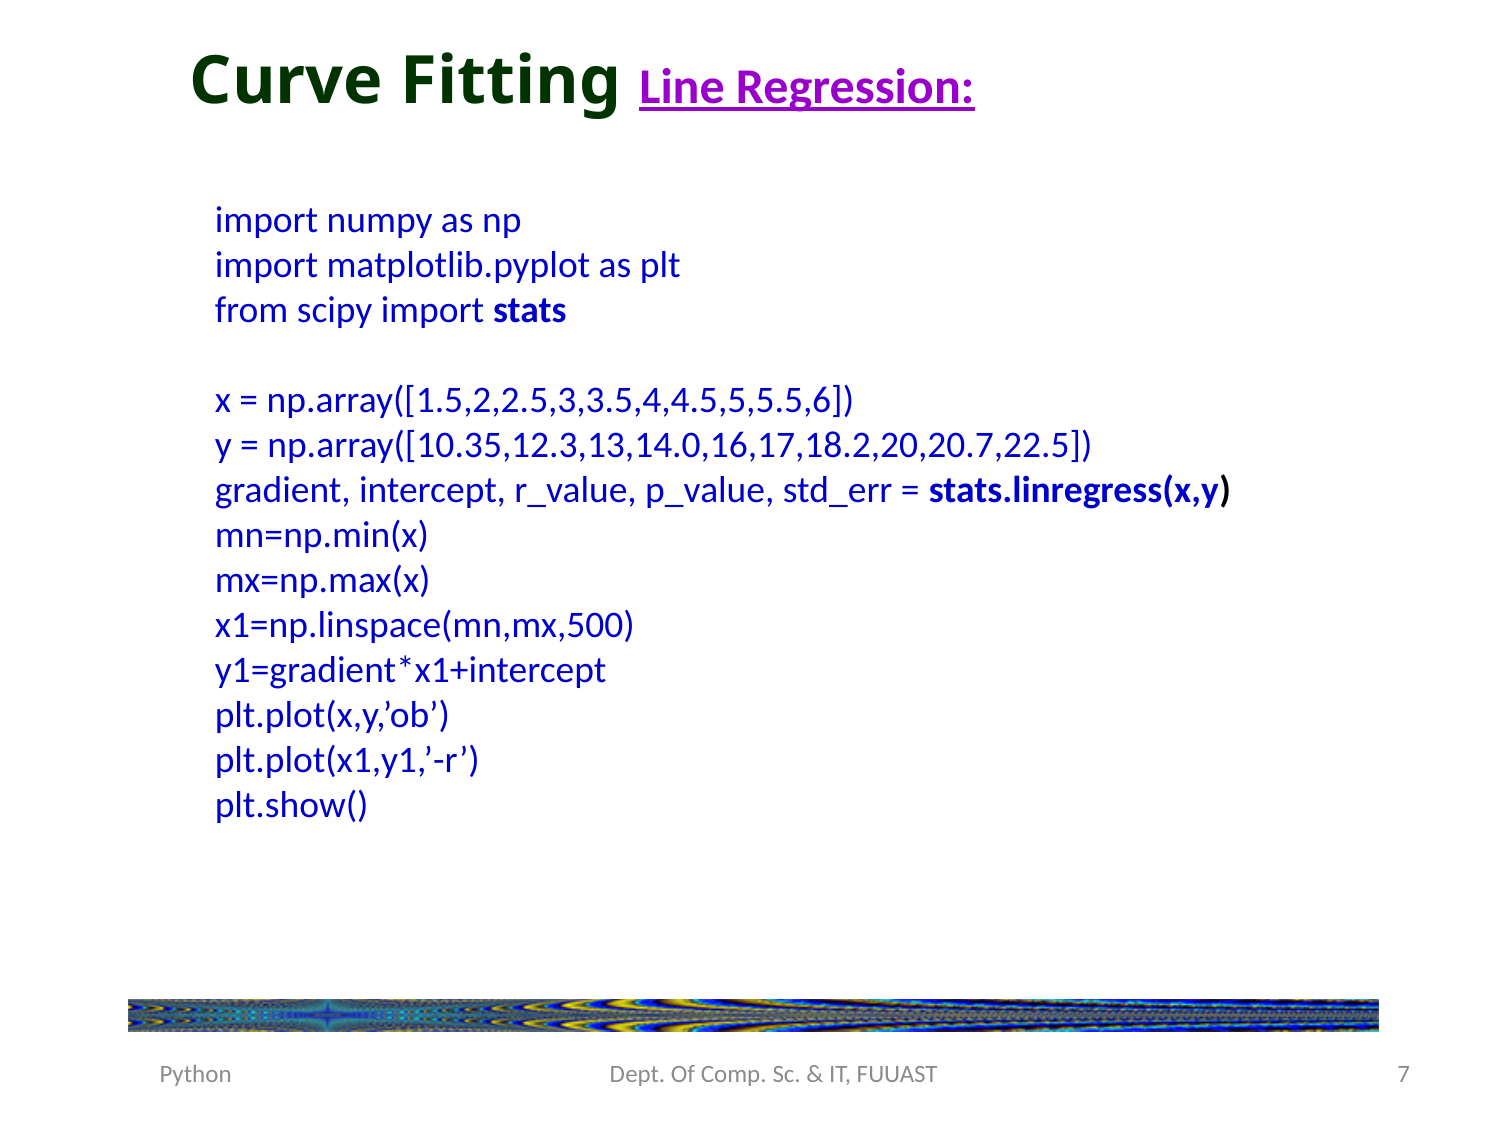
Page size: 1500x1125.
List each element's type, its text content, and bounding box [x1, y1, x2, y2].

text_box import numpy as np import matplotlib.pyplot as plt from scipy import stats x = np.array([1.5,2,2.5,3,3.5,4,4.5,5,5.5,6]) y = np.array([10.35,12.3,13,14.0,16,17,18.2,20,20.7,22.5]) gradient, intercept, r_value, p_value, std_err = stats.linregress(x,y) mn=np.min(x) mx=np.max(x) x1=np.linspace(mn,mx,500) y1=gradient*x1+intercept plt.plot(x,y,’ob’) plt.plot(x1,y1,’-r’) plt.show() [200, 188, 1425, 833]
slide_number 7 [1074, 1042, 1425, 1103]
text_box Python Dept. Of Comp. Sc. & IT, FUUAST [137, 1042, 963, 1103]
text_box Curve Fitting Line Regression: [174, 29, 1336, 125]
picture [128, 999, 1380, 1032]
